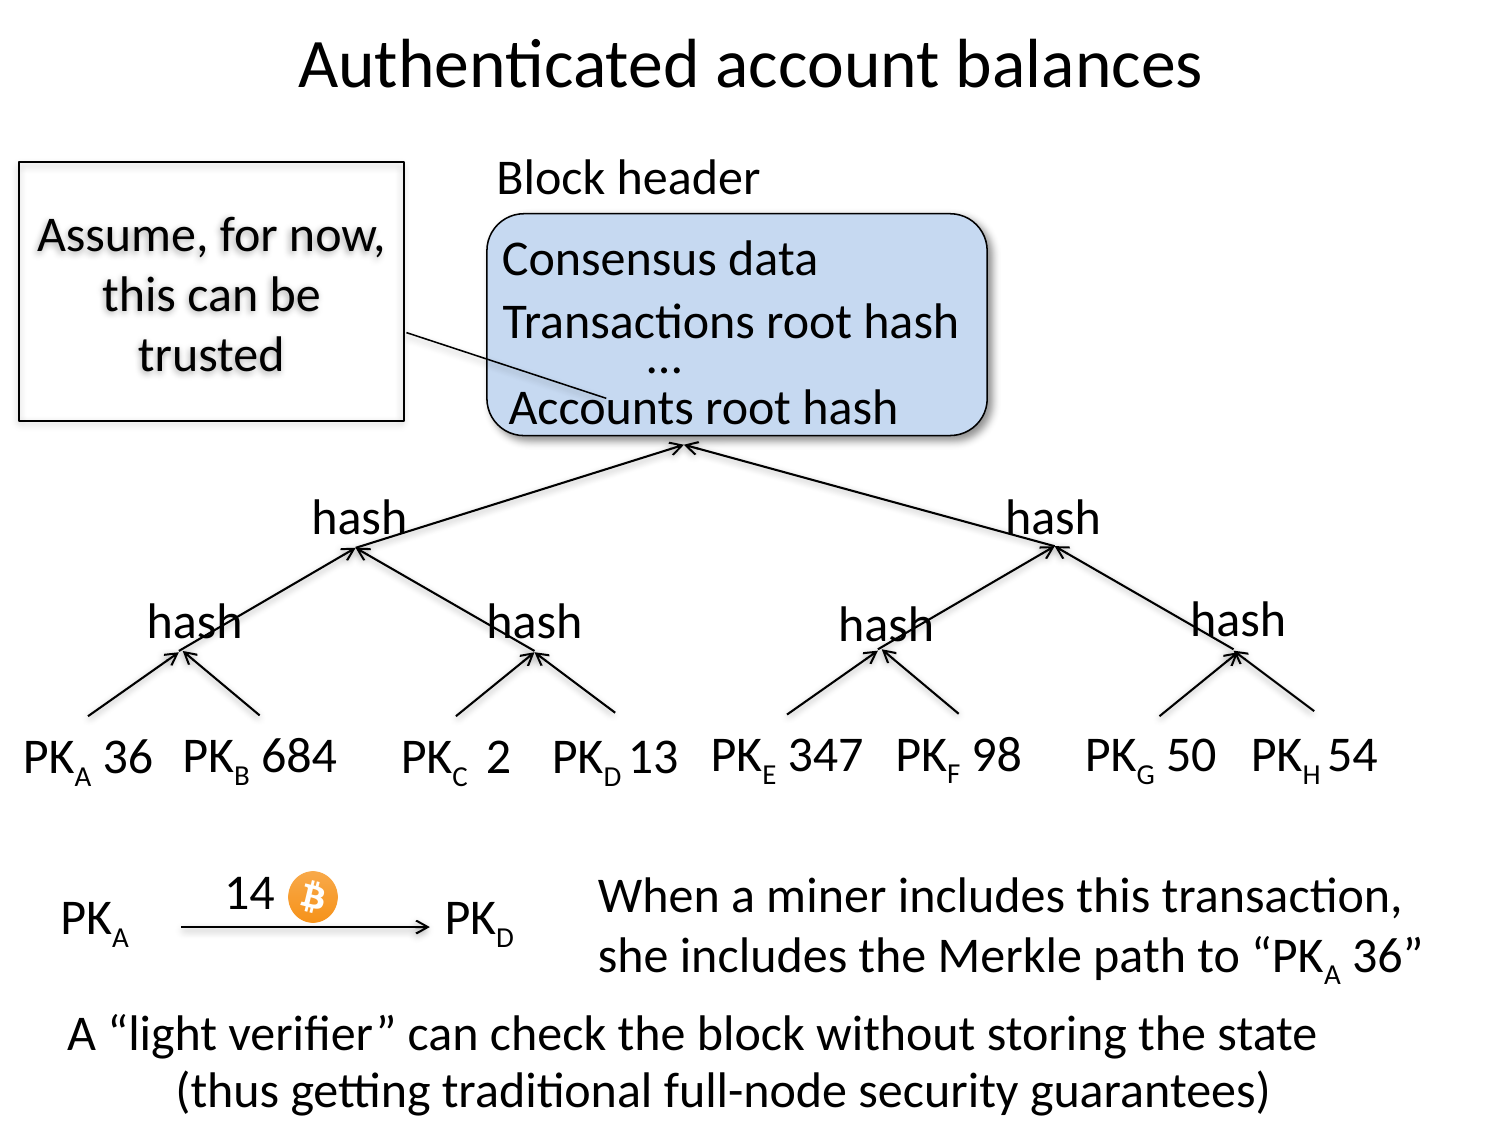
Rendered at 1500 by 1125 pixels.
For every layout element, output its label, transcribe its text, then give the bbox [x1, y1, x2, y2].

text_box When a miner includes this transaction, she includes the Merkle path to “PKA 36” [583, 854, 1454, 993]
text_box PKA [45, 877, 166, 961]
text_box PKD [429, 877, 583, 961]
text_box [1054, 545, 1234, 650]
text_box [1159, 657, 1230, 717]
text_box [355, 444, 682, 549]
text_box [786, 650, 876, 715]
text_box hash [815, 583, 872, 649]
text_box Assume, for now, this can be trusted [406, 331, 607, 400]
text_box PKA 36 [0, 716, 176, 800]
text_box 14 [209, 851, 323, 926]
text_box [1233, 650, 1315, 712]
text_box PKB 684 [163, 715, 356, 799]
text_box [881, 657, 959, 715]
text_box A “light verifier” can check the block without storing the state [52, 993, 1465, 1068]
text_box [486, 356, 621, 367]
text_box … [621, 316, 708, 392]
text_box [87, 651, 177, 717]
text_box PKD 13 [579, 716, 738, 800]
text_box Block header [447, 137, 811, 212]
picture [287, 870, 338, 924]
text_box [708, 356, 988, 437]
text_box hash [1238, 579, 1310, 649]
text_box Assume, for now, this can be trusted [18, 161, 405, 422]
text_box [534, 651, 616, 713]
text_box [355, 554, 535, 652]
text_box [455, 658, 530, 717]
text_box hash [288, 476, 350, 546]
text_box [486, 367, 492, 419]
text_box Accounts root hash [492, 367, 915, 443]
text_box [178, 547, 351, 652]
text_box PKC 2 [333, 716, 579, 800]
text_box hash [539, 581, 606, 650]
text_box hash [1059, 476, 1124, 544]
text_box hash [123, 581, 173, 650]
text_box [877, 554, 1049, 650]
text_box PKH 54 [1274, 714, 1437, 798]
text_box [683, 444, 1055, 547]
text_box (thus getting traditional full-node security guarantees) [160, 1049, 1342, 1125]
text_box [182, 658, 260, 716]
text_box Transactions root hash [463, 280, 999, 356]
text_box PKG 50 [1027, 714, 1274, 798]
title Authenticated account balances [38, 10, 1464, 110]
text_box PKF 98 [835, 713, 1082, 797]
text_box Consensus data [478, 217, 842, 280]
text_box [507, 212, 988, 280]
text_box PKE 347 [664, 714, 910, 798]
